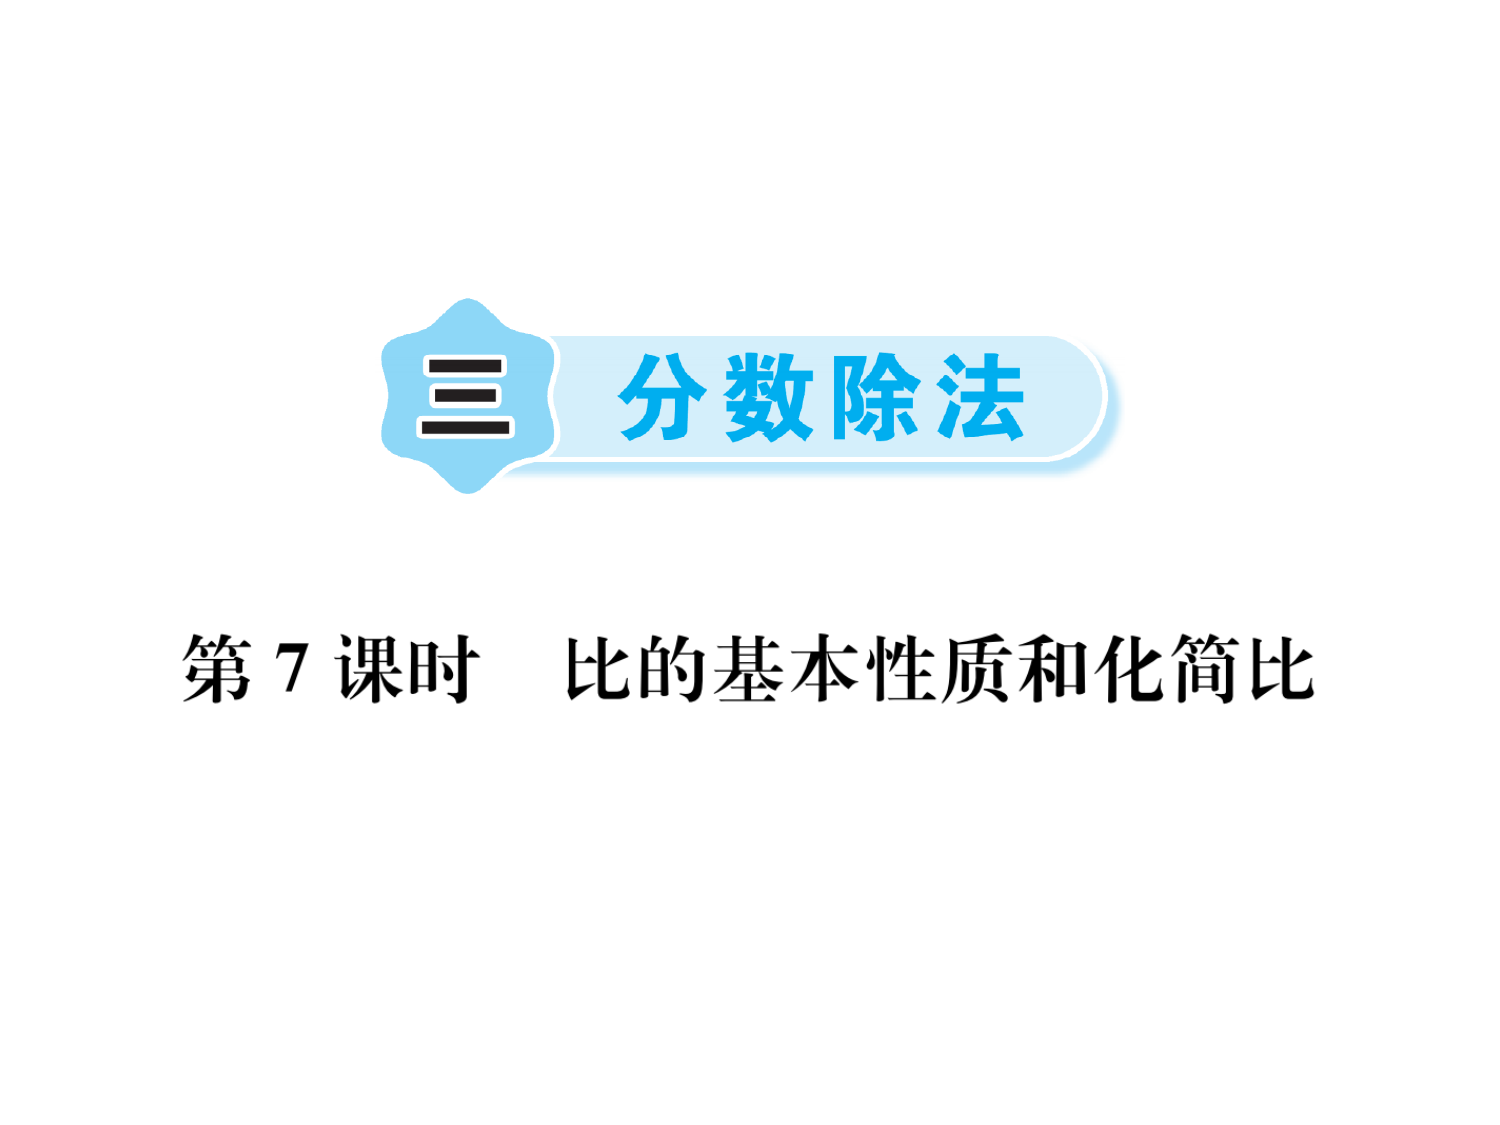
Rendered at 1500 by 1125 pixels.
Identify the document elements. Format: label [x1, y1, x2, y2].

picture [374, 287, 1125, 500]
picture [174, 625, 1325, 711]
